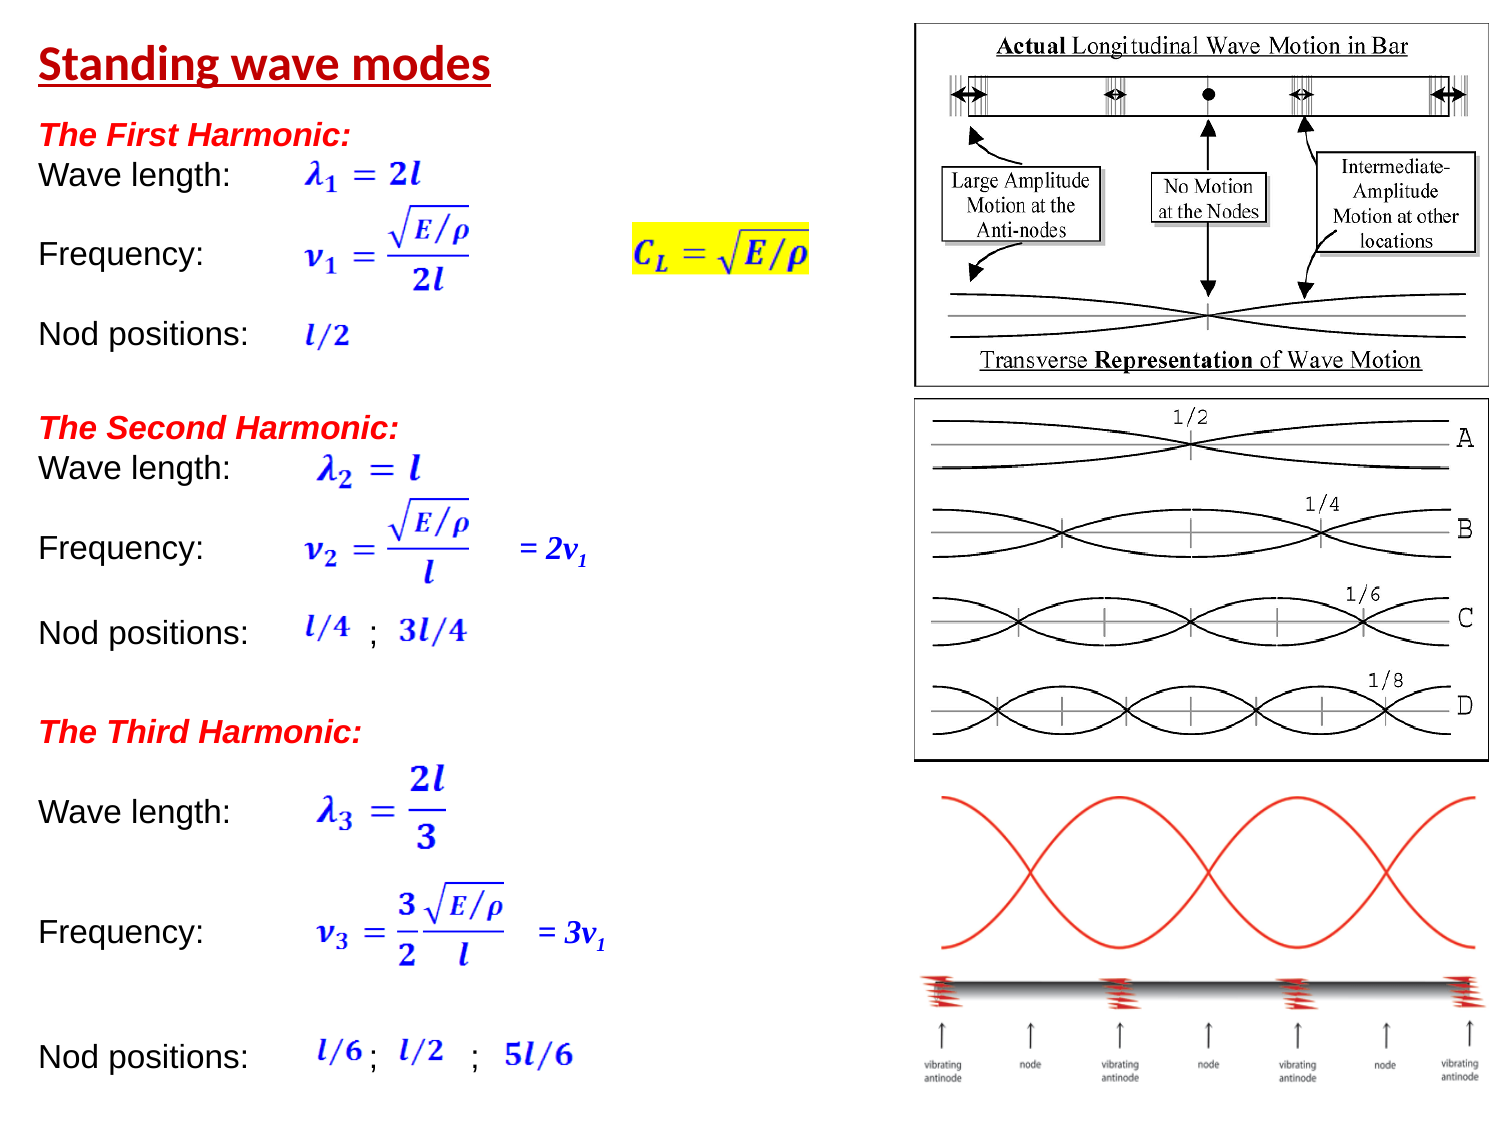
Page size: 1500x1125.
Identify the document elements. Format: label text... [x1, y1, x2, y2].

picture [304, 152, 469, 298]
picture [913, 23, 1489, 387]
picture [503, 1033, 575, 1079]
picture [632, 222, 809, 281]
picture [304, 316, 352, 358]
picture [913, 398, 1489, 762]
picture [316, 1030, 364, 1072]
text_box The Third Harmonic: Wave length: Frequency: = 3ν1 Nod positions: ; ; [23, 703, 821, 1083]
picture [304, 445, 469, 591]
picture [398, 609, 469, 654]
picture [304, 606, 352, 648]
picture [316, 759, 446, 856]
picture [913, 796, 1489, 1091]
picture [316, 876, 505, 973]
text_box The Second Harmonic: Wave length: Frequency: = 2ν1 Nod positions: ; [23, 398, 821, 659]
text_box Standing wave modes [23, 23, 598, 99]
picture [398, 1030, 446, 1072]
text_box The First Harmonic: Wave length: Frequency: Nod positions: [23, 105, 821, 360]
